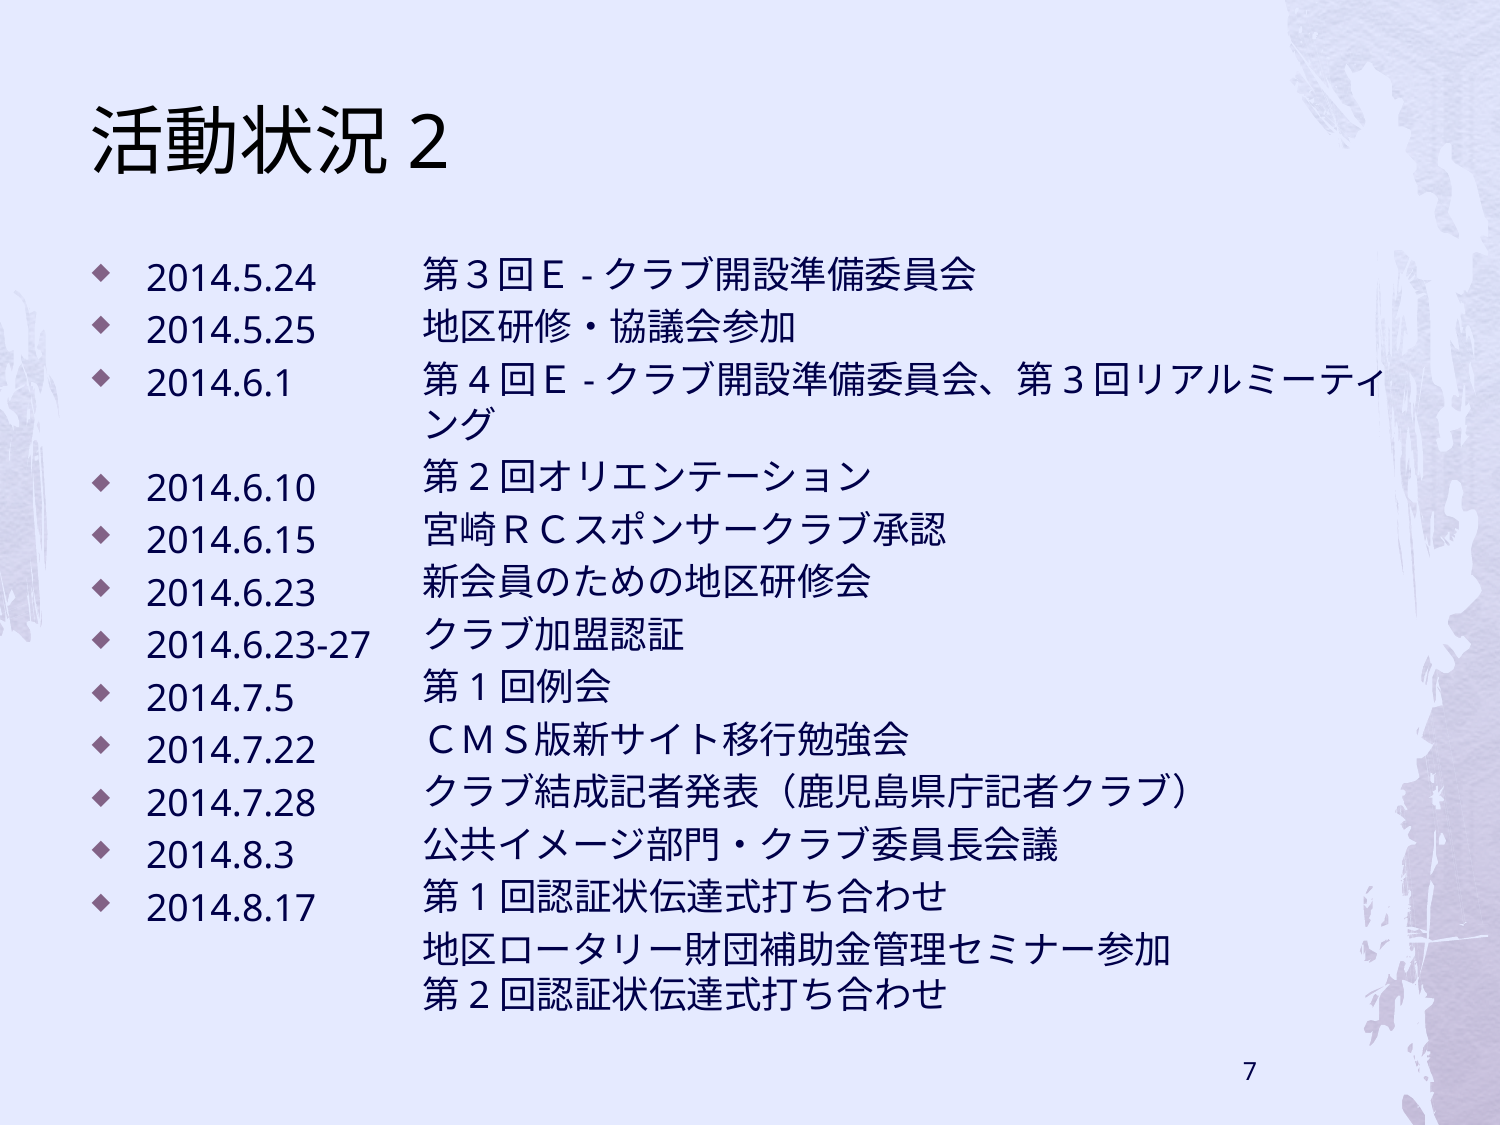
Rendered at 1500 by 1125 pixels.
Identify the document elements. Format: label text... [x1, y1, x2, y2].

list 2014.5.24 2014.5.25 2014.6.1 2014.6.10 2014.6.15 2014.6.23 2014.6.23-27 2014.7.5 2014.7.22 2014.7.28 2014.8.3 2014.8.17 [75, 246, 407, 1012]
slide_number 7 [1074, 1042, 1425, 1103]
title 活動状況2 [75, 45, 1425, 233]
text_box 第３回Ｅ-クラブ開設準備委員会 地区研修・協議会参加 第4回Ｅ-クラブ開設準備委員会、第3回リアルミーティング 第2回オリエンテーション 宮崎ＲＣスポンサークラブ承認 新会員のための地区研修会 クラブ加盟認証 第1回例会 ＣＭＳ版新サイト移行勉強会 クラブ結成記者発表（鹿児島県庁記者クラブ） 公共イメージ部門・クラブ委員長会議 第1回認証状伝達式打ち合わせ 地区ロータリー財団補助金管理セミナー参加 第2回認証状伝達式打ち合わせ [407, 243, 1424, 1059]
